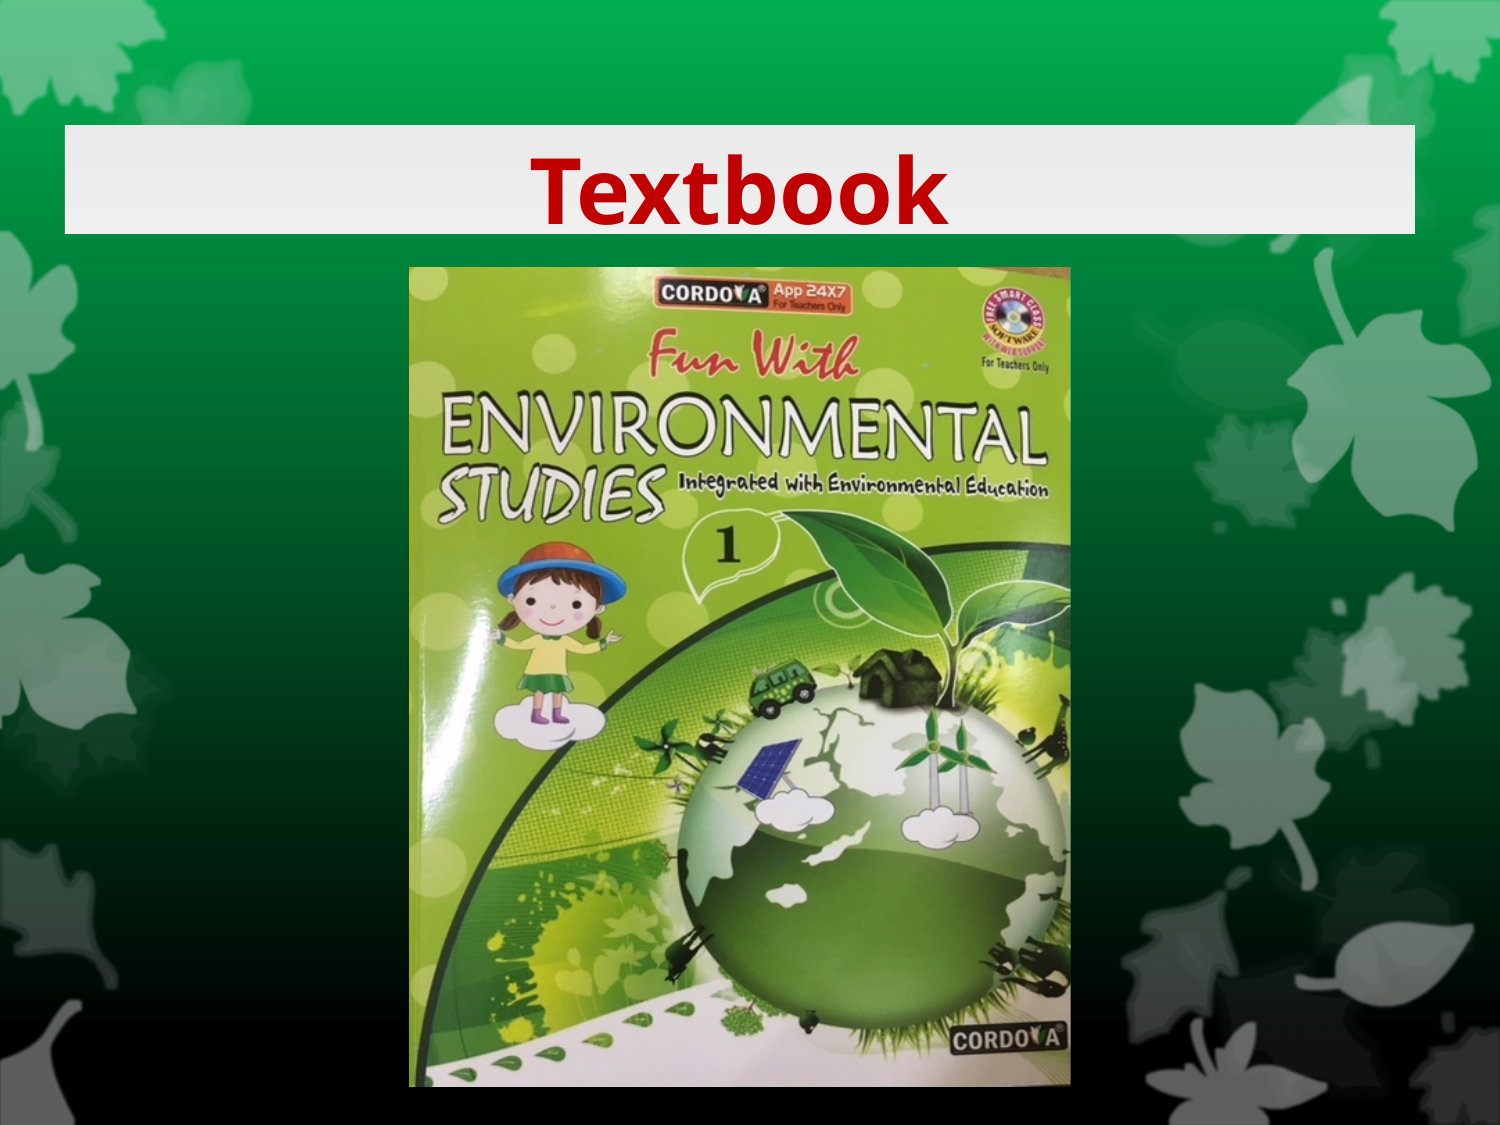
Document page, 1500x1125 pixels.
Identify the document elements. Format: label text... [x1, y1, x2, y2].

text_box Textbook [64, 125, 1415, 234]
picture [408, 266, 1072, 1088]
